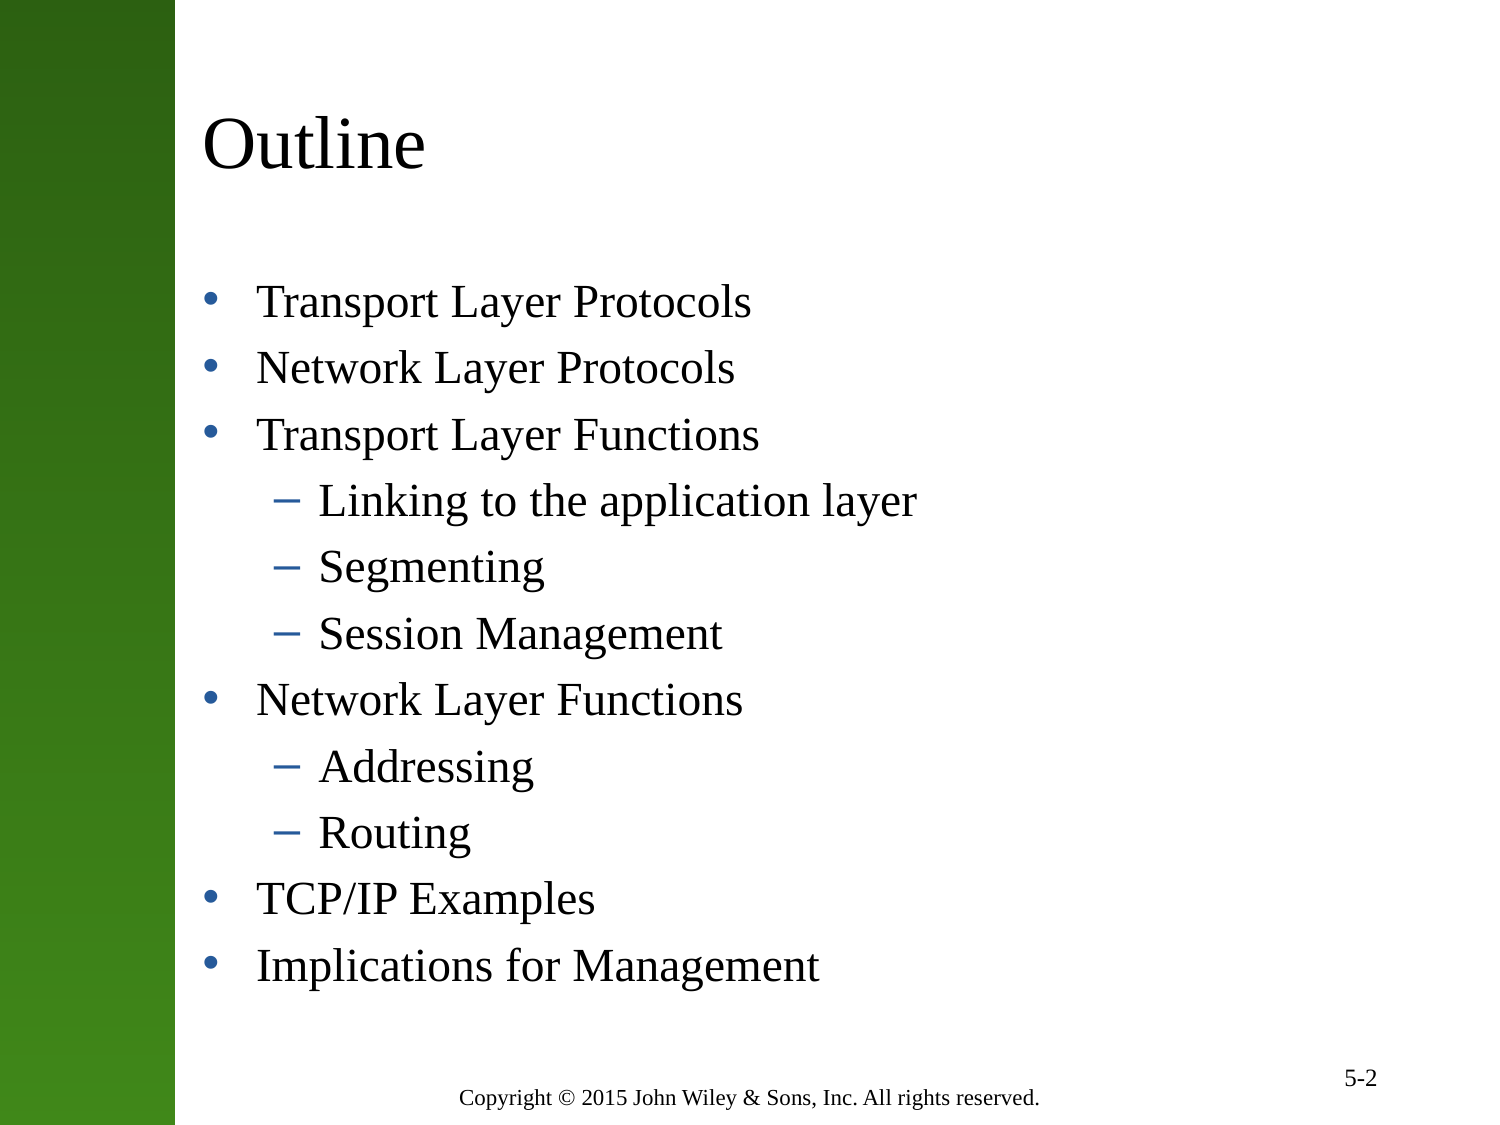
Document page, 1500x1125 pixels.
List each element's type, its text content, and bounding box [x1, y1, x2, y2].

list Transport Layer Protocols Network Layer Protocols Transport Layer Functions Linking to the application layer Segmenting Session Management Network Layer Functions Addressing Routing TCP/IP Examples Implications for Management [187, 262, 1450, 1005]
title Outline [187, 45, 1450, 233]
